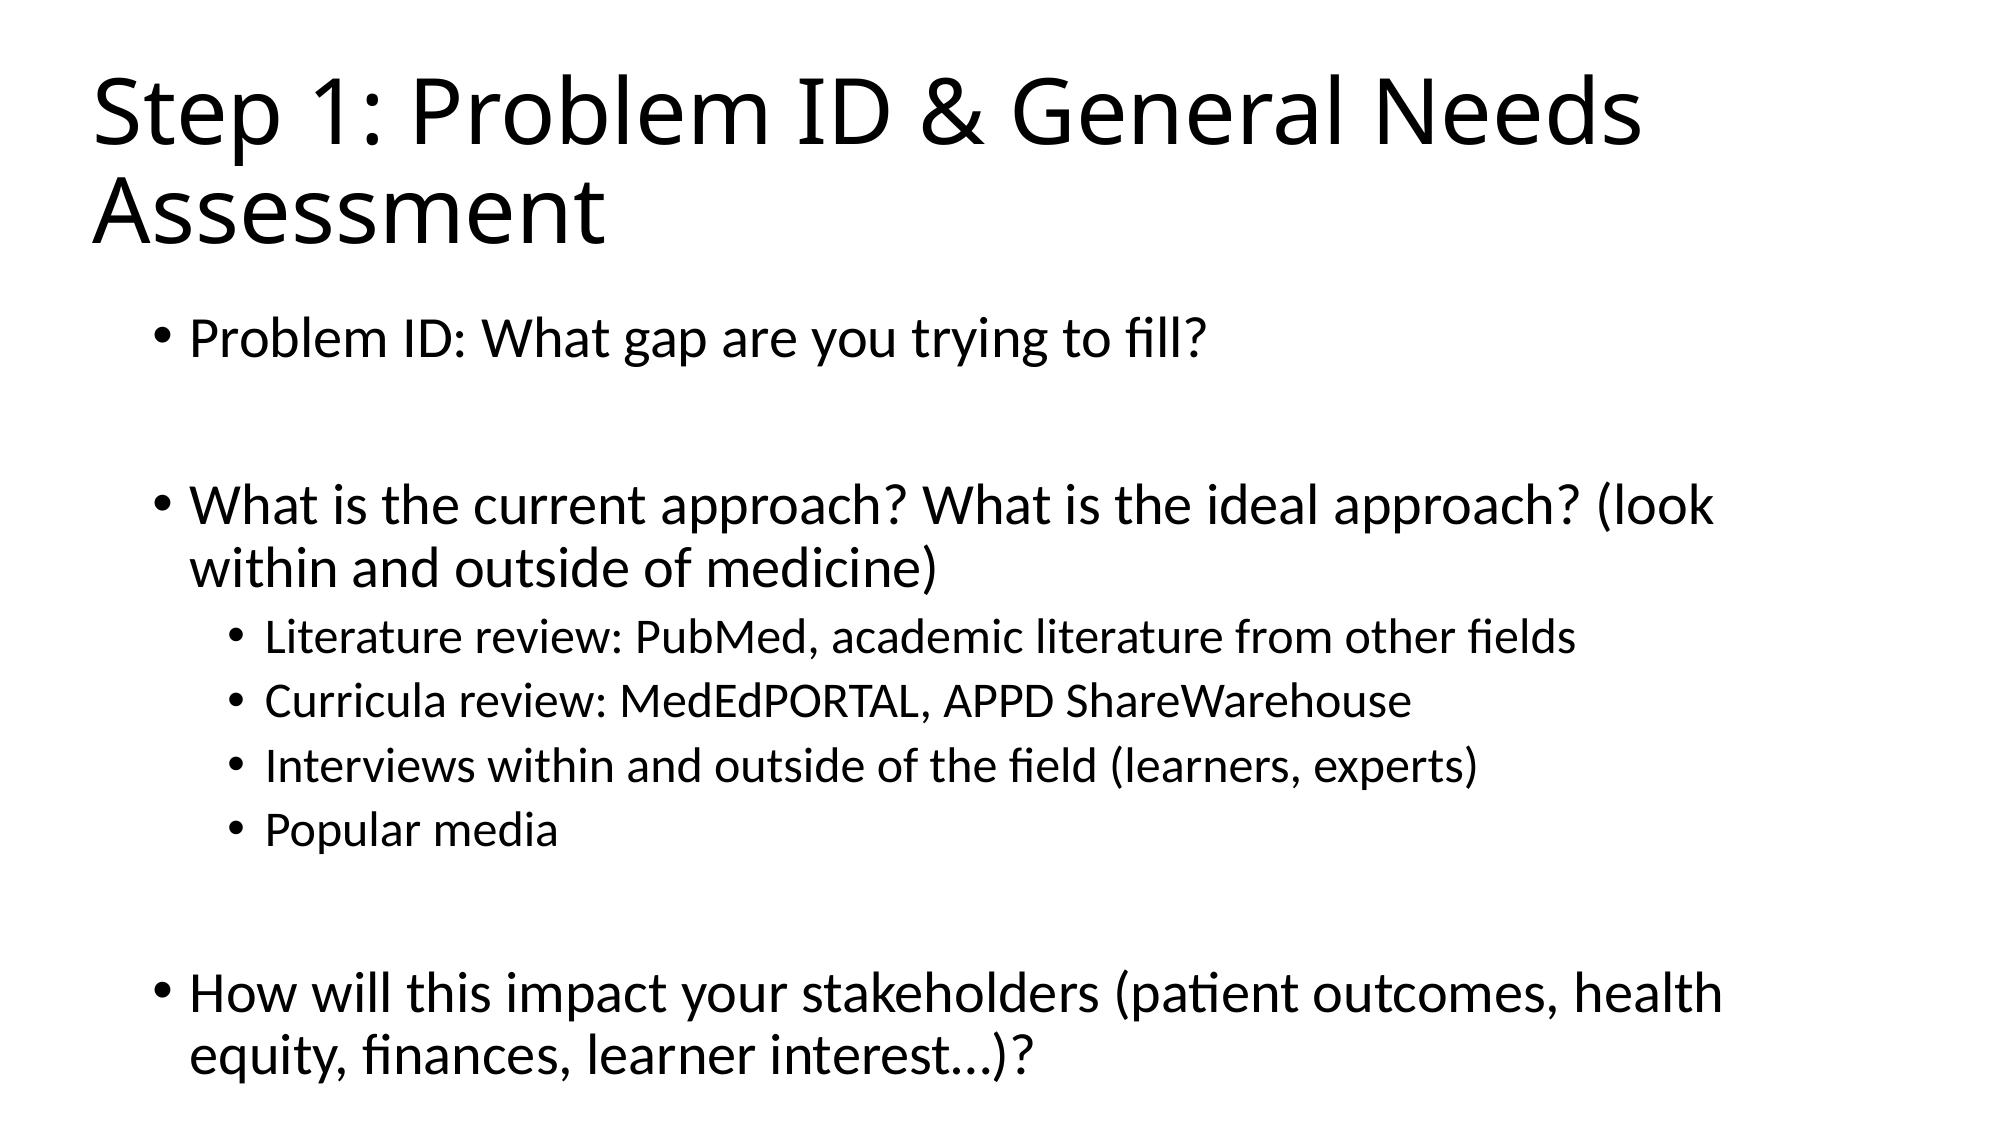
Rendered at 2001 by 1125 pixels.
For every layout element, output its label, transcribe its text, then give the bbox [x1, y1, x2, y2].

list Problem ID: What gap are you trying to fill? What is the current approach? What is the ideal approach? (look within and outside of medicine) Literature review: PubMed, academic literature from other fields Curricula review: MedEdPORTAL, APPD ShareWarehouse Interviews within and outside of the field (learners, experts) Popular media How will this impact your stakeholders (patient outcomes, health equity, finances, learner interest…)? [137, 299, 1863, 1125]
title Step 1: Problem ID & General Needs Assessment [77, 55, 1956, 274]
